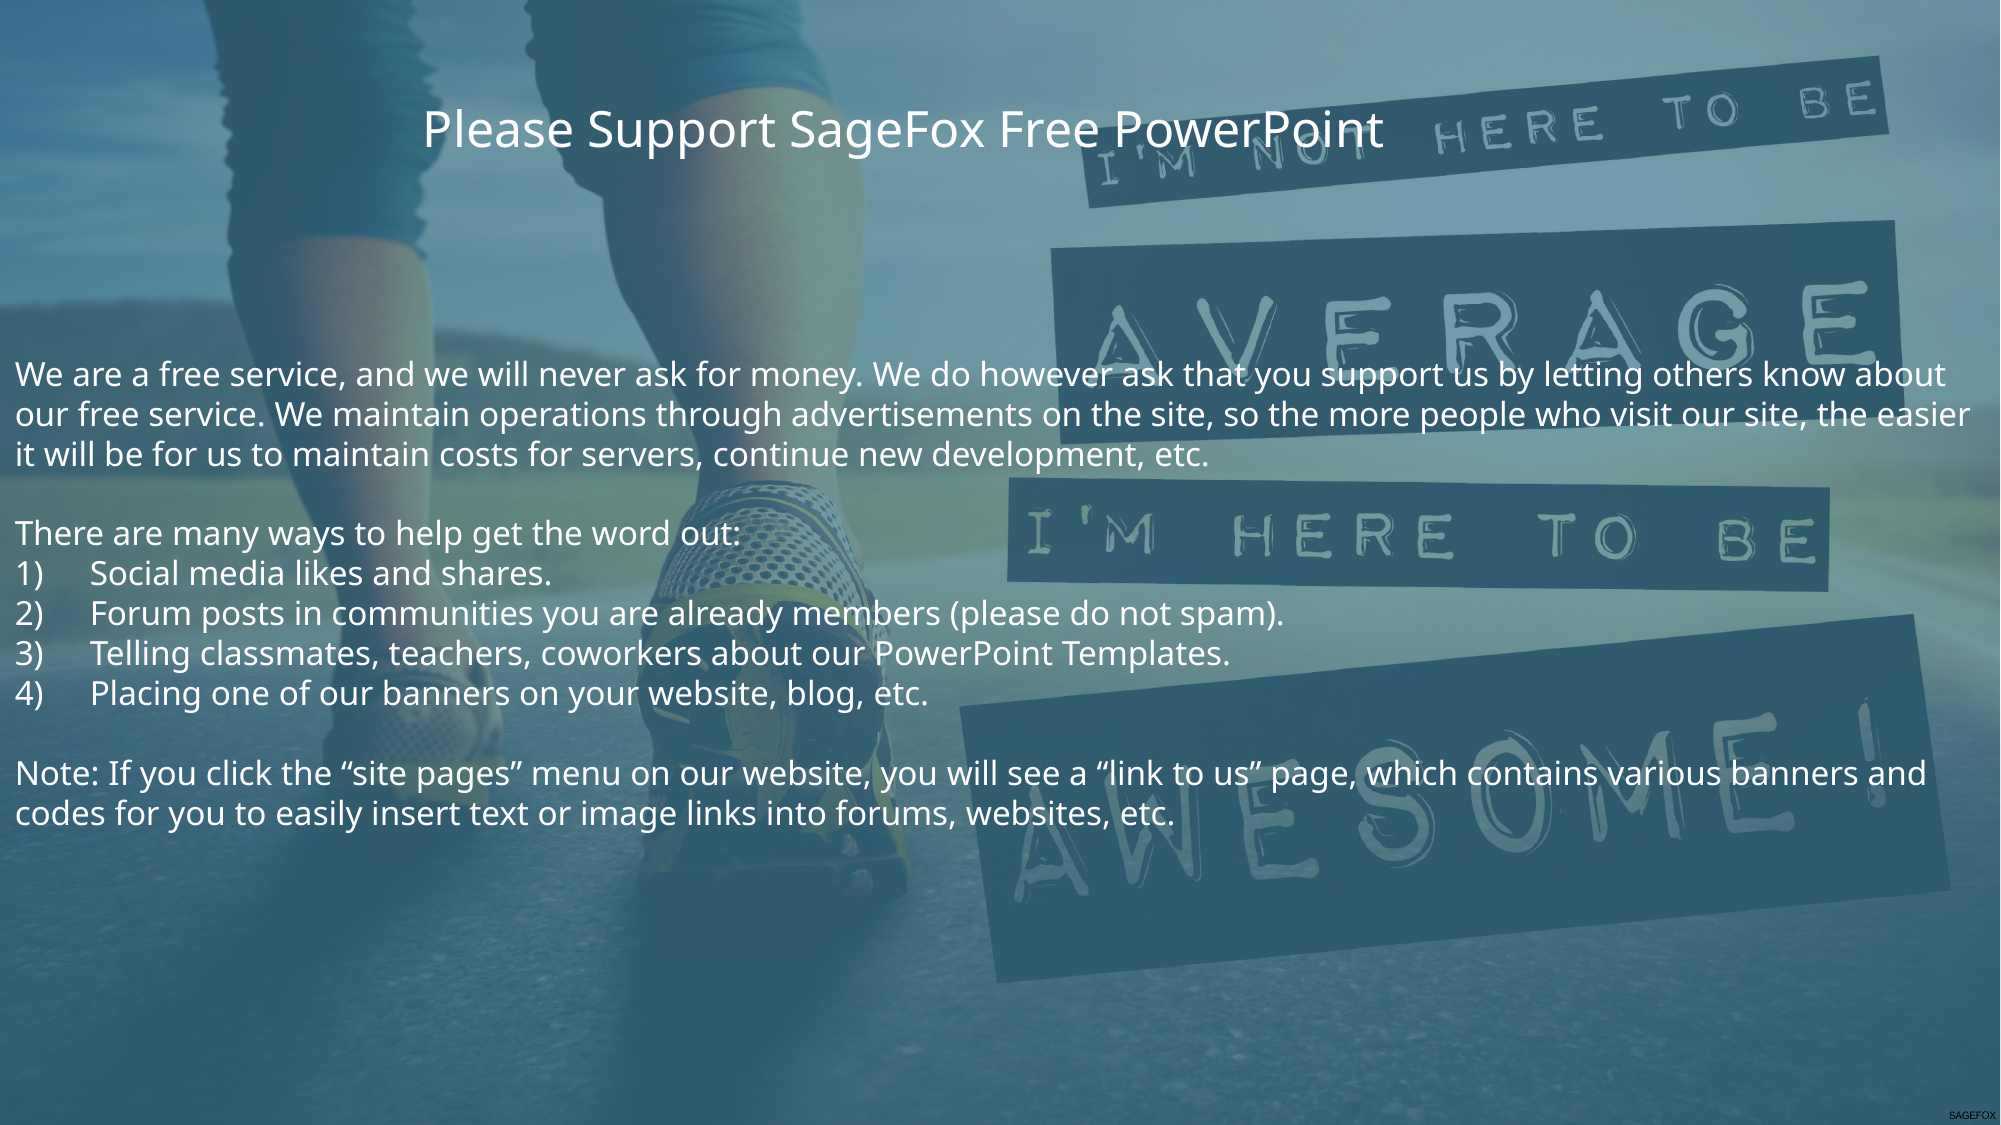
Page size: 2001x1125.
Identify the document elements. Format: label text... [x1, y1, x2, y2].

title Please Support SageFox Free PowerPoint [363, 72, 1444, 190]
text_box We are a free service, and we will never ask for money. We do however ask that you support us by letting others know about our free service. We maintain operations through advertisements on the site, so the more people who visit our site, the easier it will be for us to maintain costs for servers, continue new development, etc. There are many ways to help get the word out: Social media likes and shares. Forum posts in communities you are already members (please do not spam). Telling classmates, teachers, coworkers about our PowerPoint Templates. Placing one of our banners on your website, blog, etc. Note: If you click the “site pages” menu on our website, you will see a “link to us” page, which contains various banners and codes for you to easily insert text or image links into forums, websites, etc. [0, 0, 2000, 1125]
